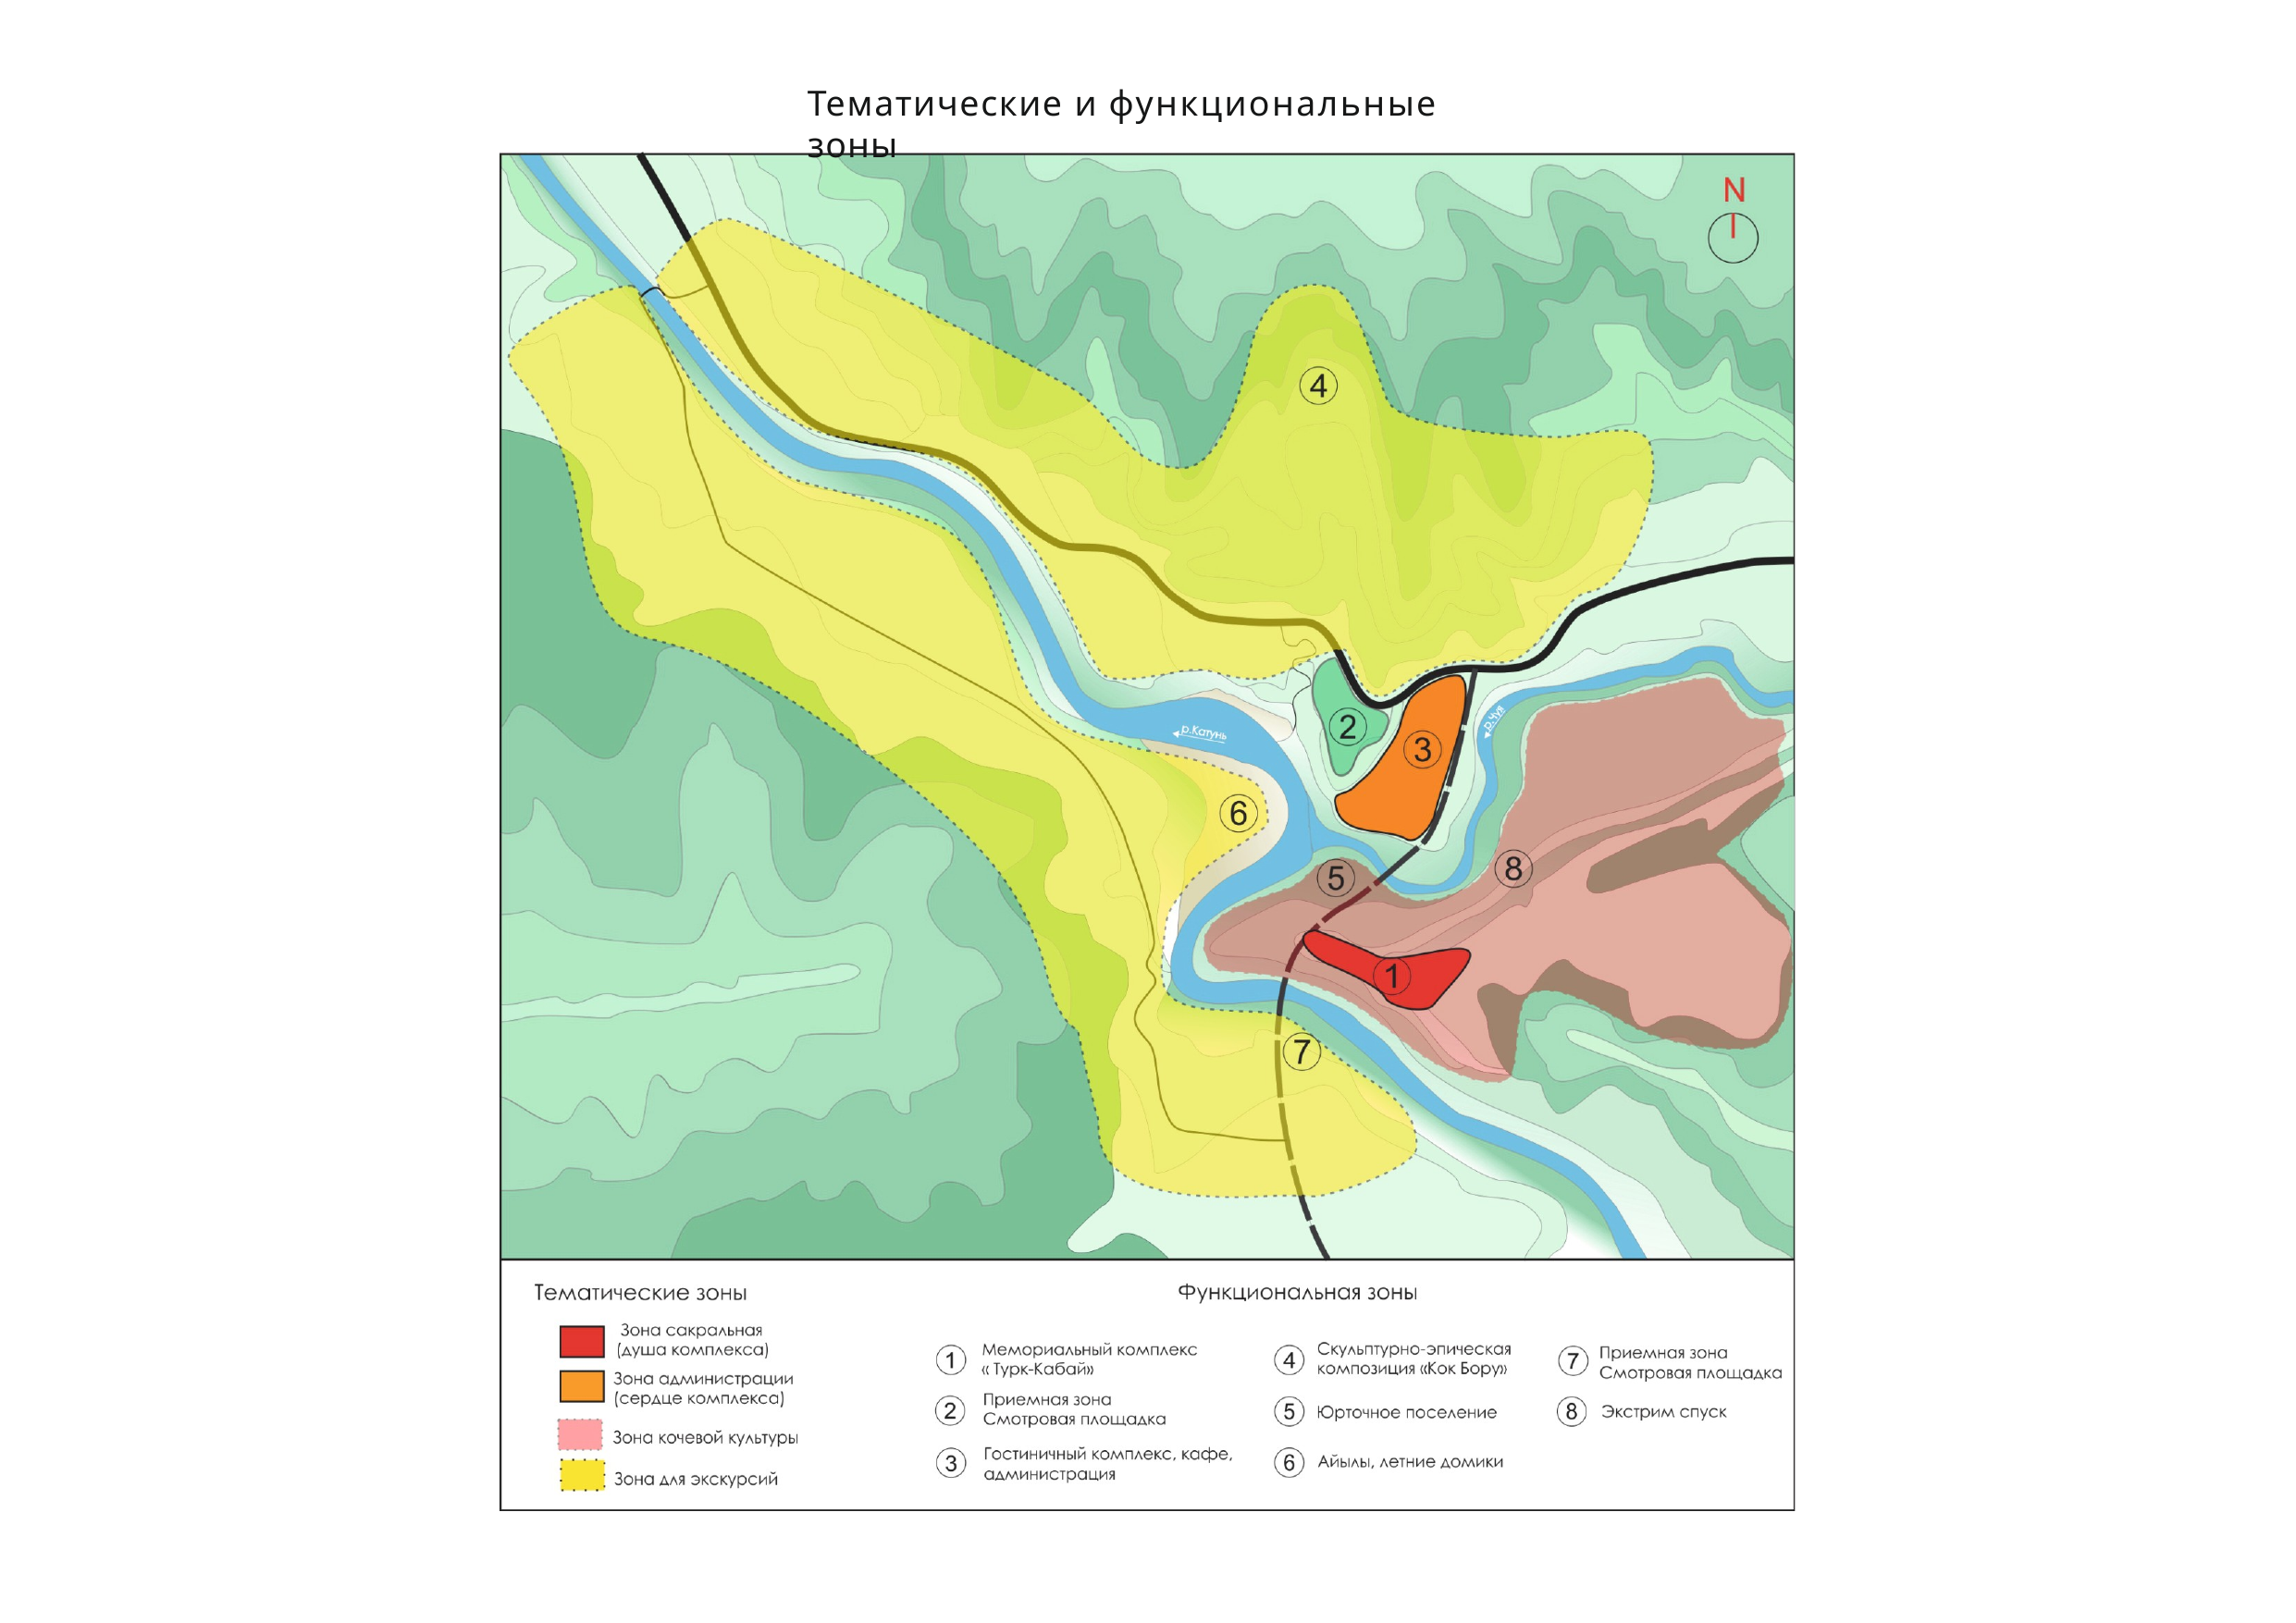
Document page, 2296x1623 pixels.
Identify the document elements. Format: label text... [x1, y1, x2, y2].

text_box [499, 152, 1796, 1512]
text_box Тематические и функциональные зоны [805, 80, 1498, 166]
